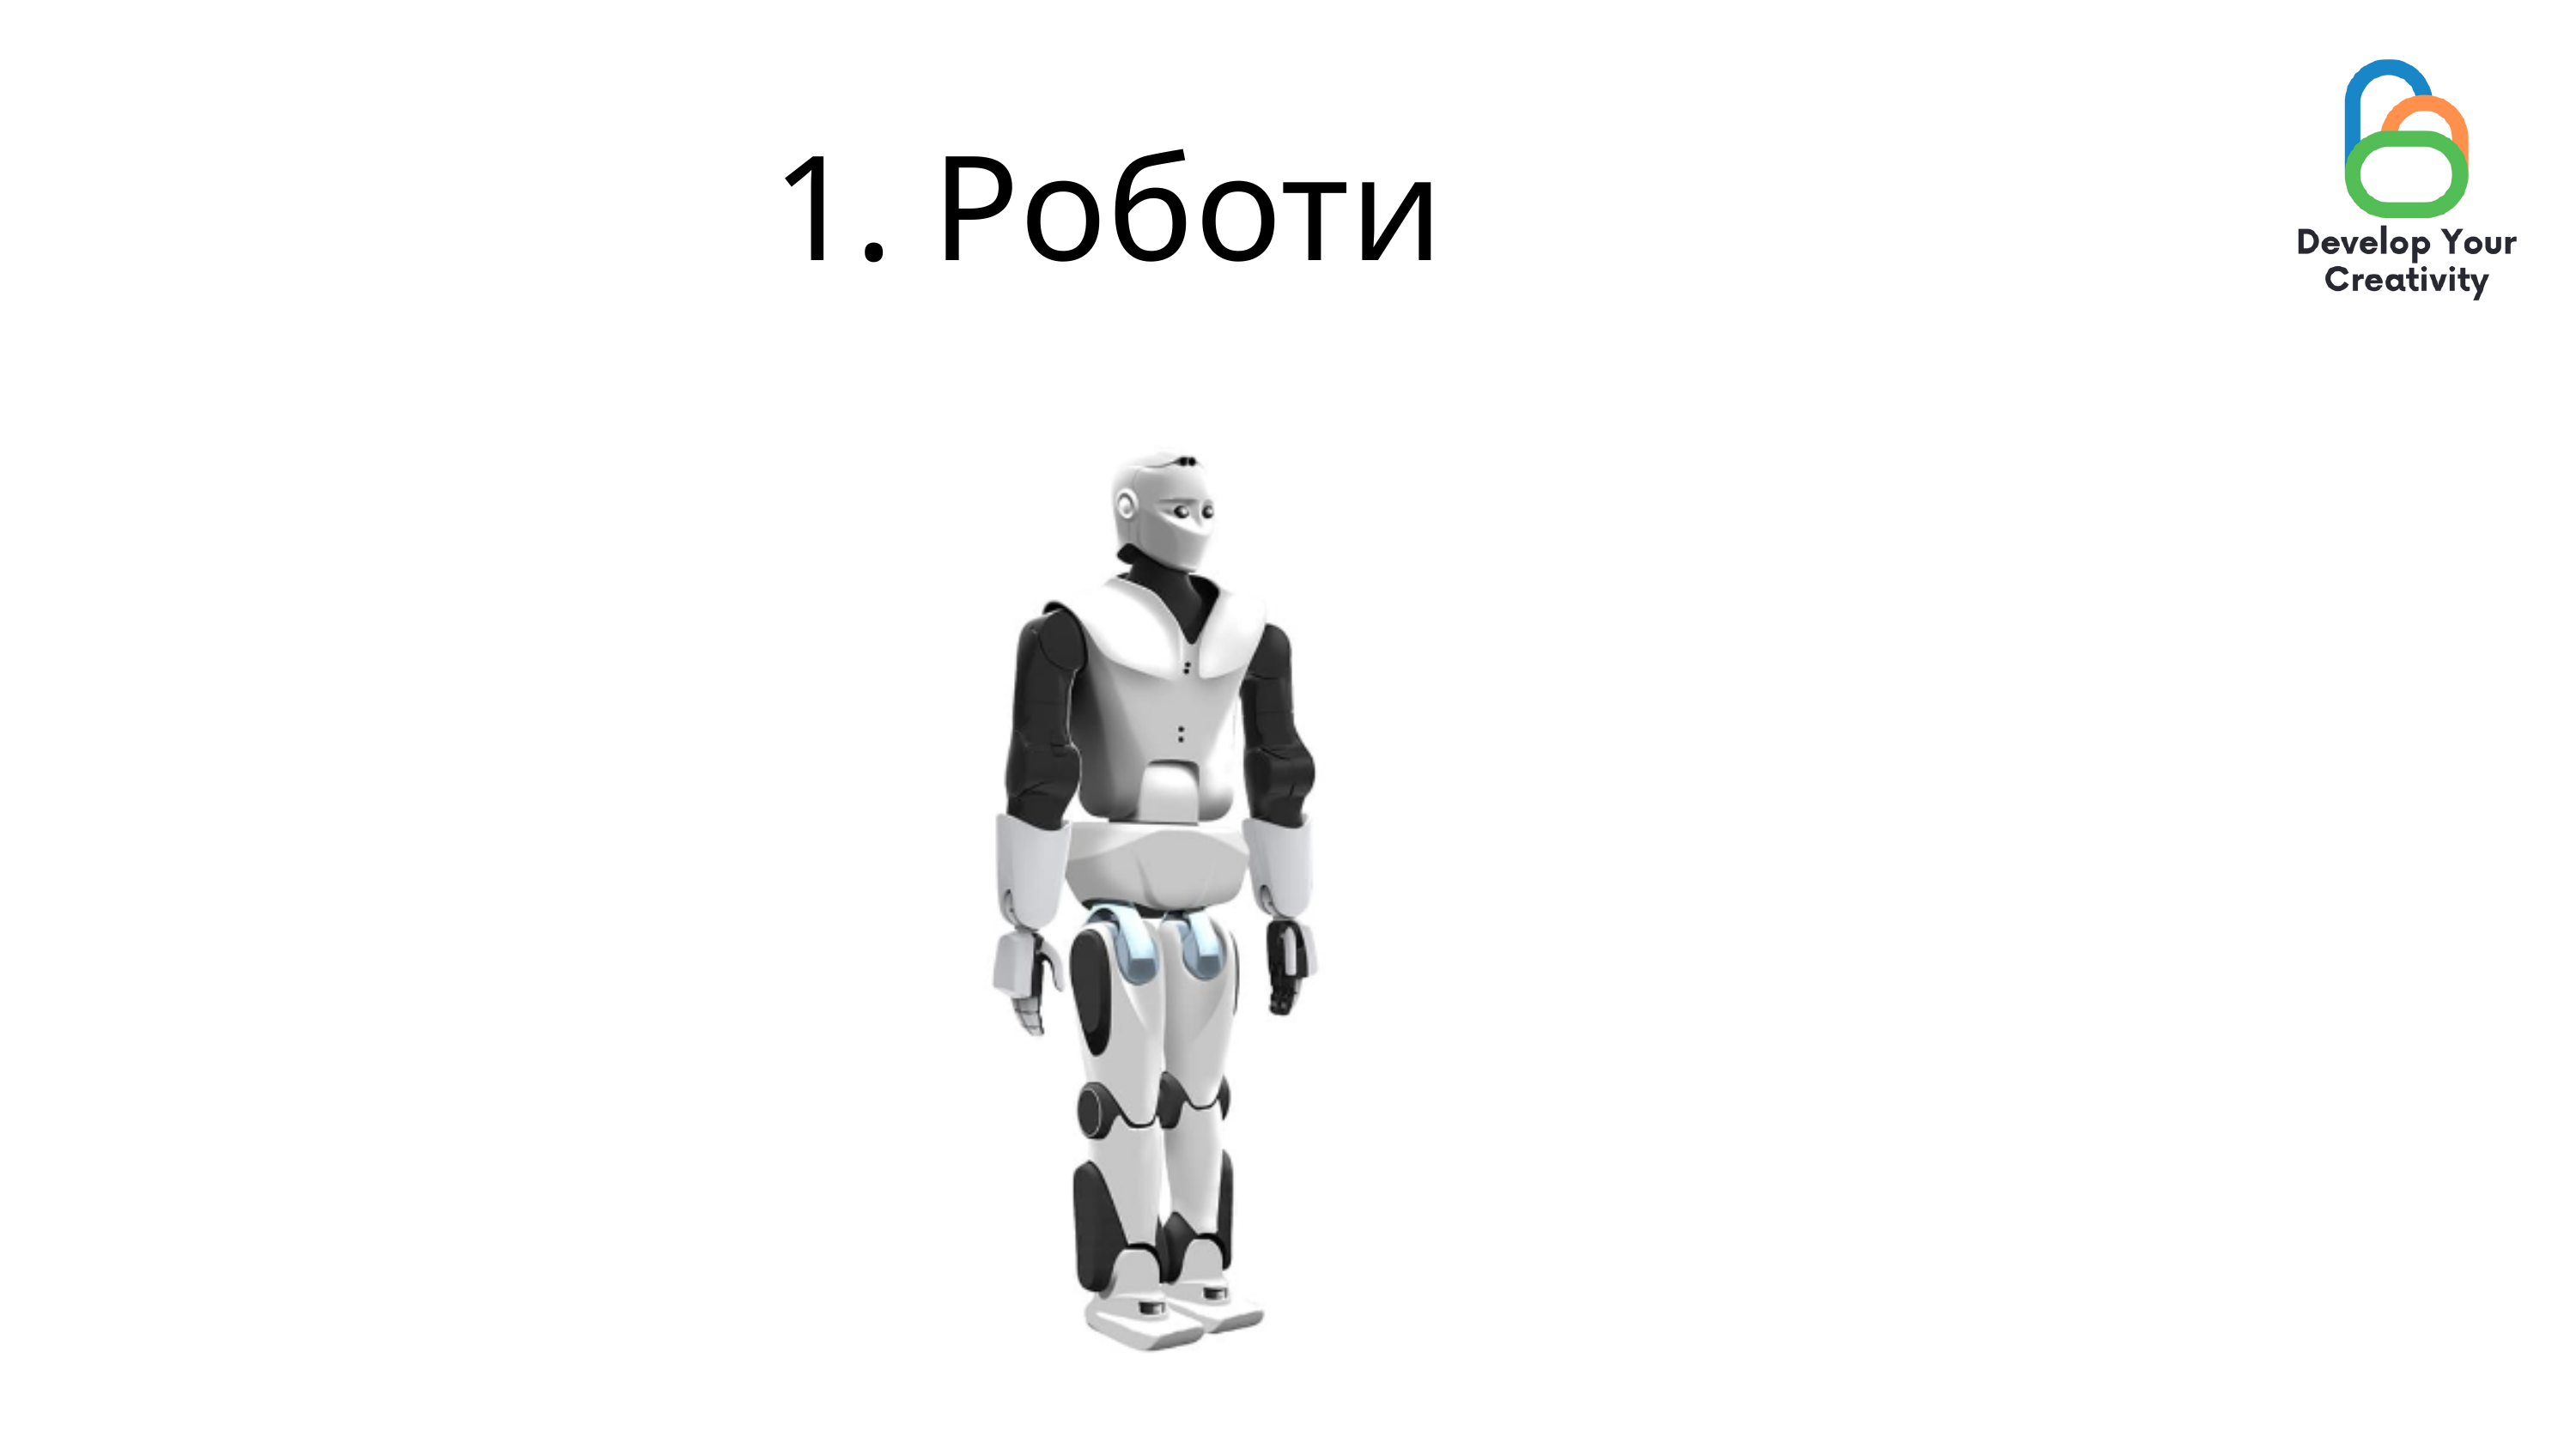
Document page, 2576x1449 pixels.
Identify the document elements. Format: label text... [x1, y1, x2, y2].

text_box 1. Роботи [764, 130, 1451, 609]
text_box [2178, 0, 2576, 397]
text_box [480, 370, 1943, 1385]
